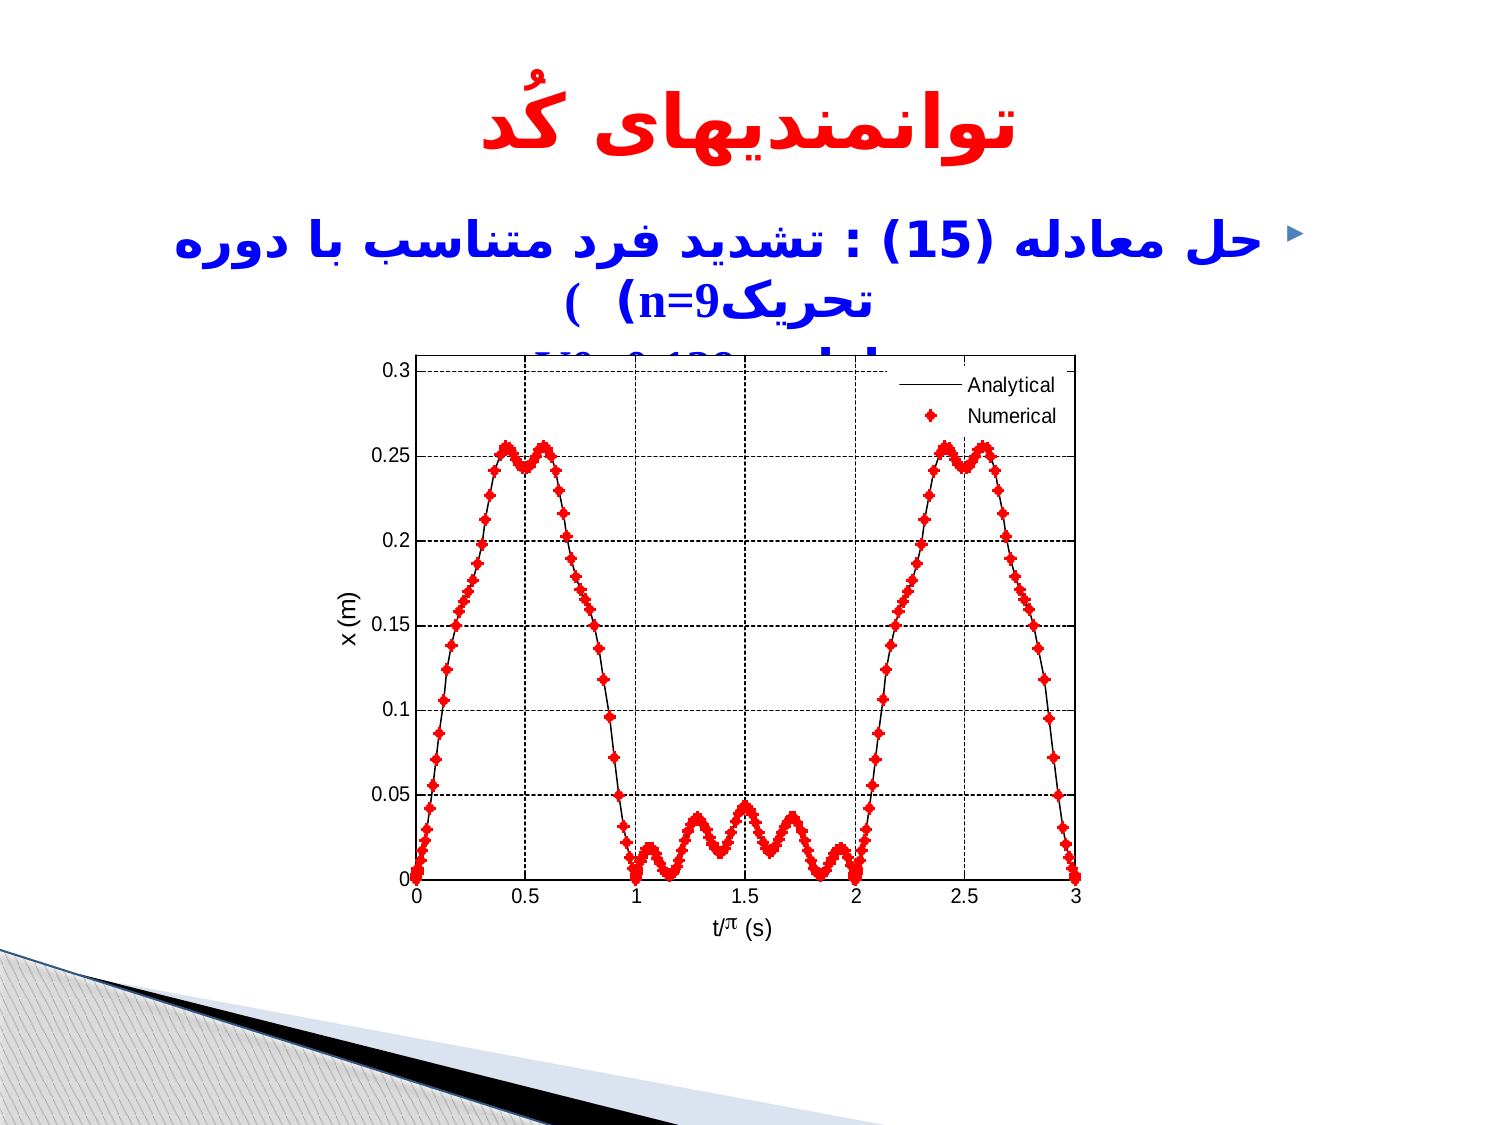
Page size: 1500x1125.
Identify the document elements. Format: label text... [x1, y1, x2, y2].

list حل معادله (15) : تشديد فرد متناسب با دوره تحريکn=9) ) به ازاي V0=0.139 [75, 213, 1425, 943]
picture [337, 349, 1088, 951]
title توانمندیهای کُد [75, 24, 1425, 213]
